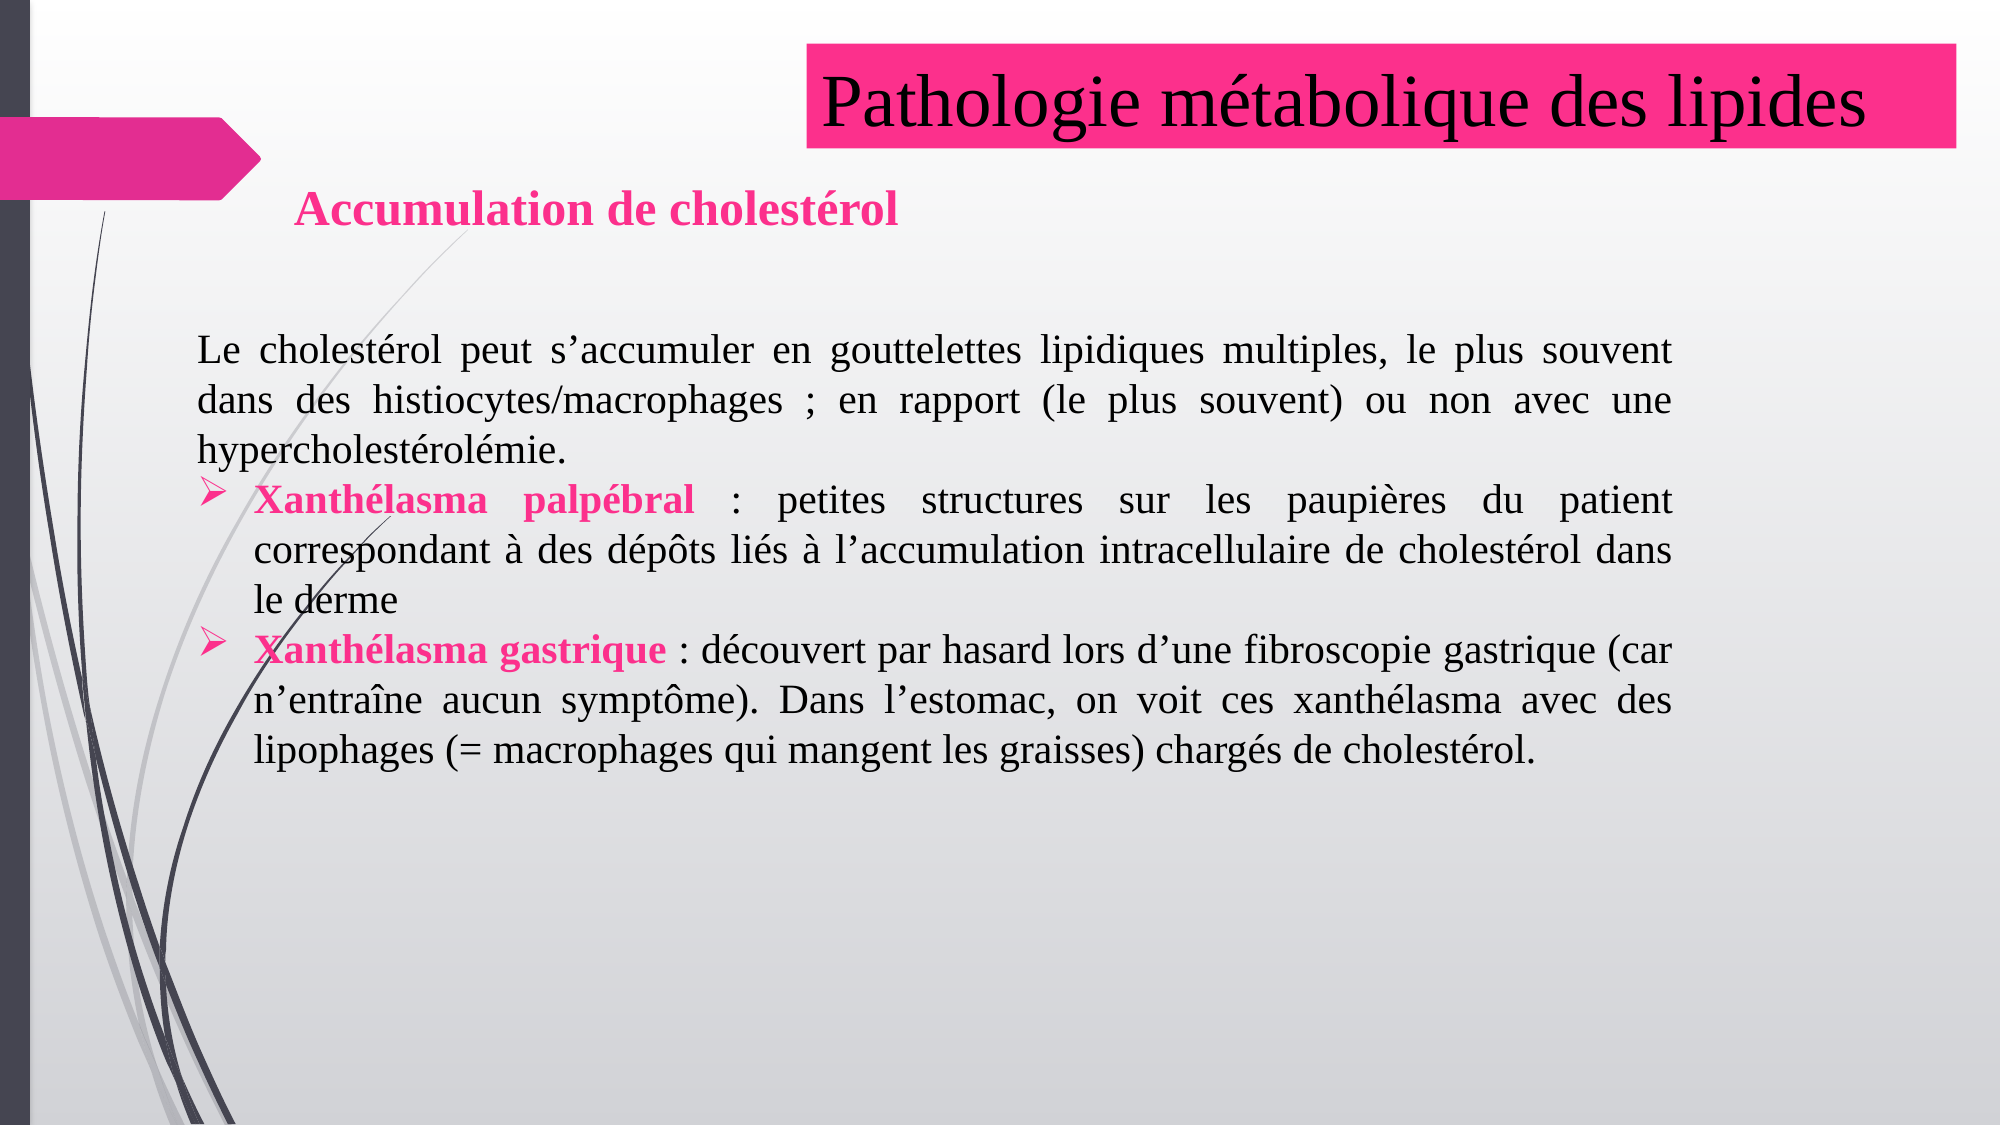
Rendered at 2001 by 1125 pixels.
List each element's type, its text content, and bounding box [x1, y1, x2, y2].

text_box Pathologie métabolique des lipides [806, 43, 1957, 149]
text_box Le cholestérol peut s’accumuler en gouttelettes lipidiques multiples, le plus souvent dans des histiocytes/macrophages ; en rapport (le plus souvent) ou non avec une hypercholestérolémie. Xanthélasma palpébral : petites structures sur les paupières du patient correspondant à des dépôts liés à l’accumulation intracellulaire de cholestérol dans le derme Xanthélasma gastrique : découvert par hasard lors d’une fibroscopie gastrique (car n’entraîne aucun symptôme). Dans l’estomac, on voit ces xanthélasma avec des lipophages (= macrophages qui mangent les graisses) chargés de cholestérol. [182, 314, 1689, 830]
text_box Accumulation de cholestérol [279, 168, 915, 244]
